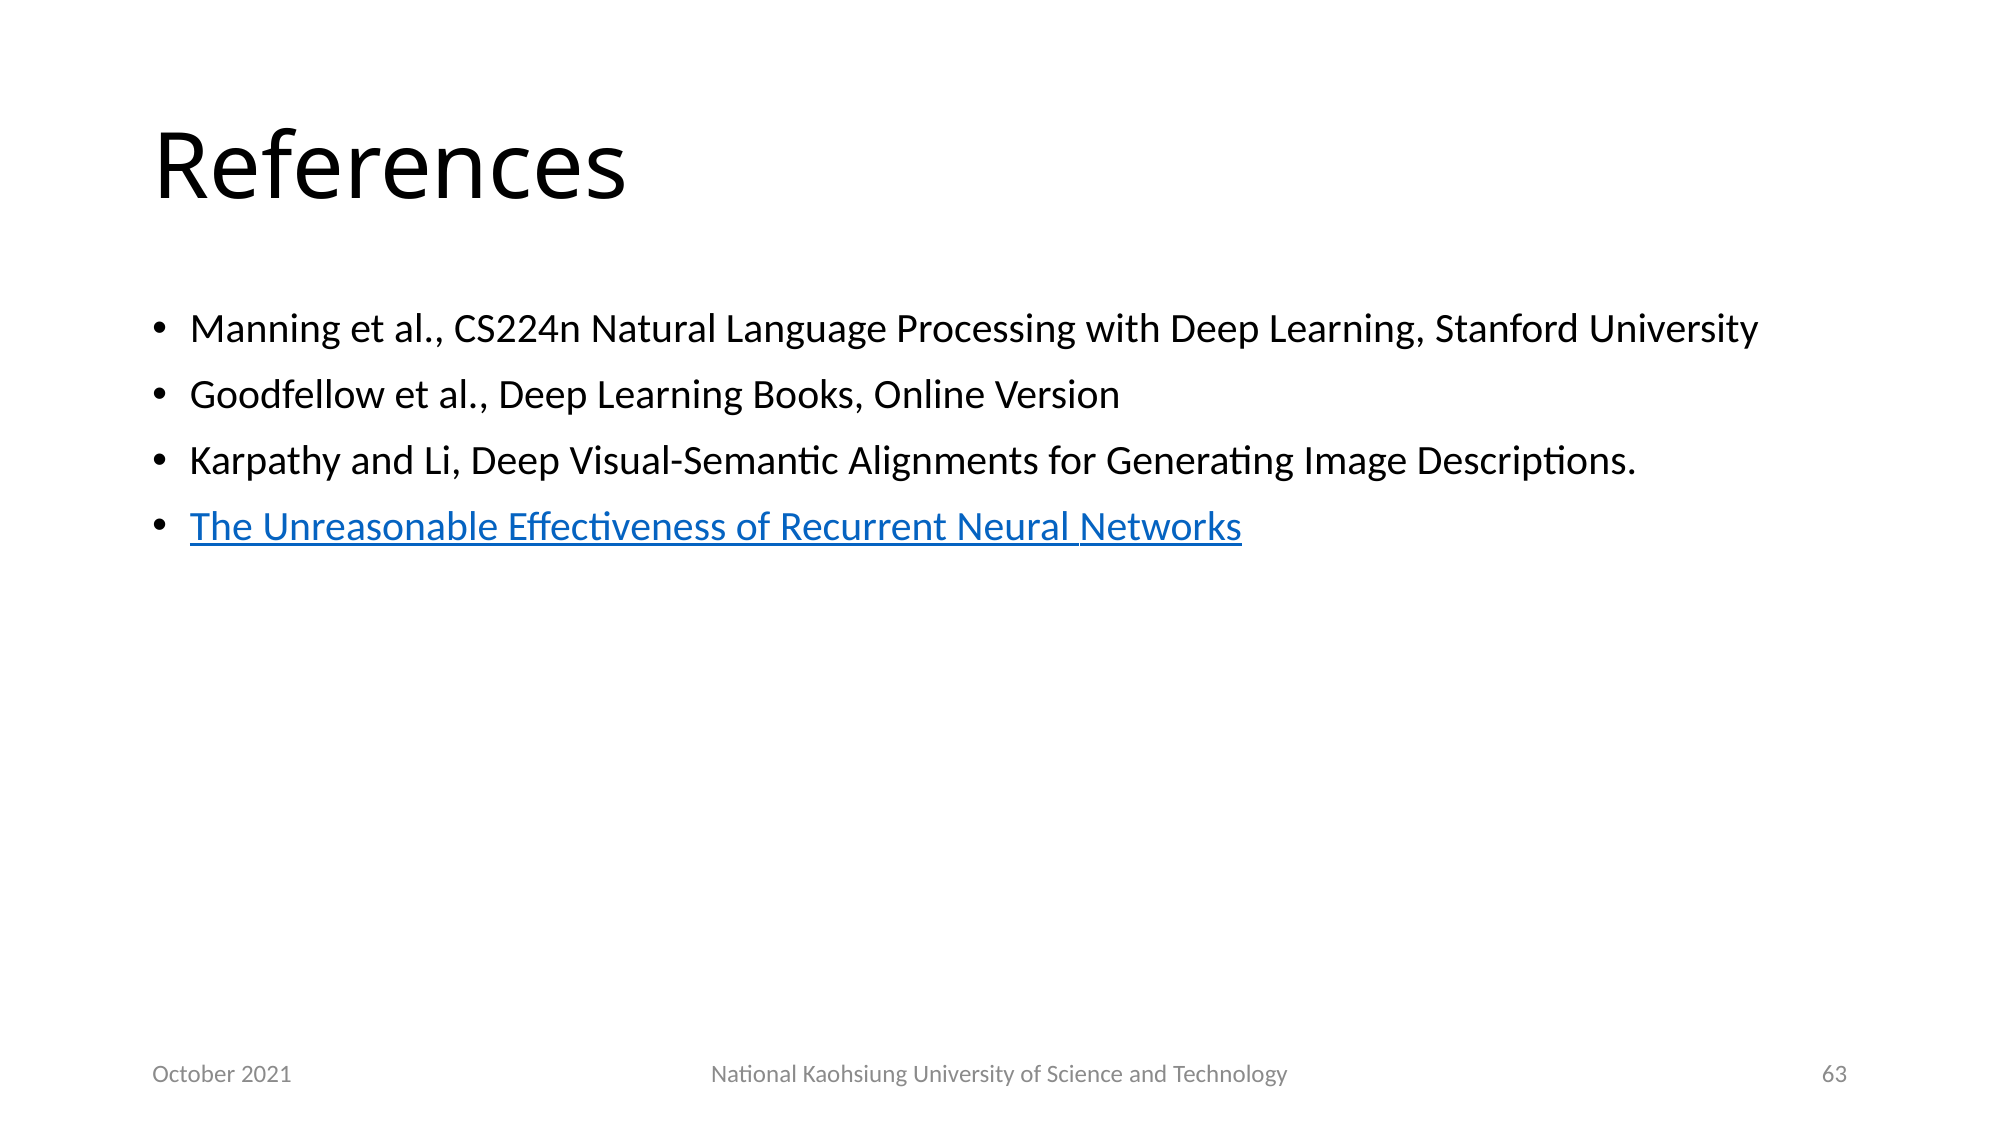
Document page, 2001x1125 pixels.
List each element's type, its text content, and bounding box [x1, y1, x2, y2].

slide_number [137, 1042, 588, 1103]
slide_number 63 [1412, 1042, 1863, 1103]
footer National Kaohsiung University of Science and Technology [662, 1042, 1338, 1103]
list Manning et al., CS224n Natural Language Processing with Deep Learning, Stanford University Goodfellow et al., Deep Learning Books, Online Version Karpathy and Li, Deep Visual-Semantic Alignments for Generating Image Descriptions. The Unreasonable Effectiveness of Recurrent Neural Networks [137, 299, 1863, 1014]
title References [137, 59, 1863, 278]
